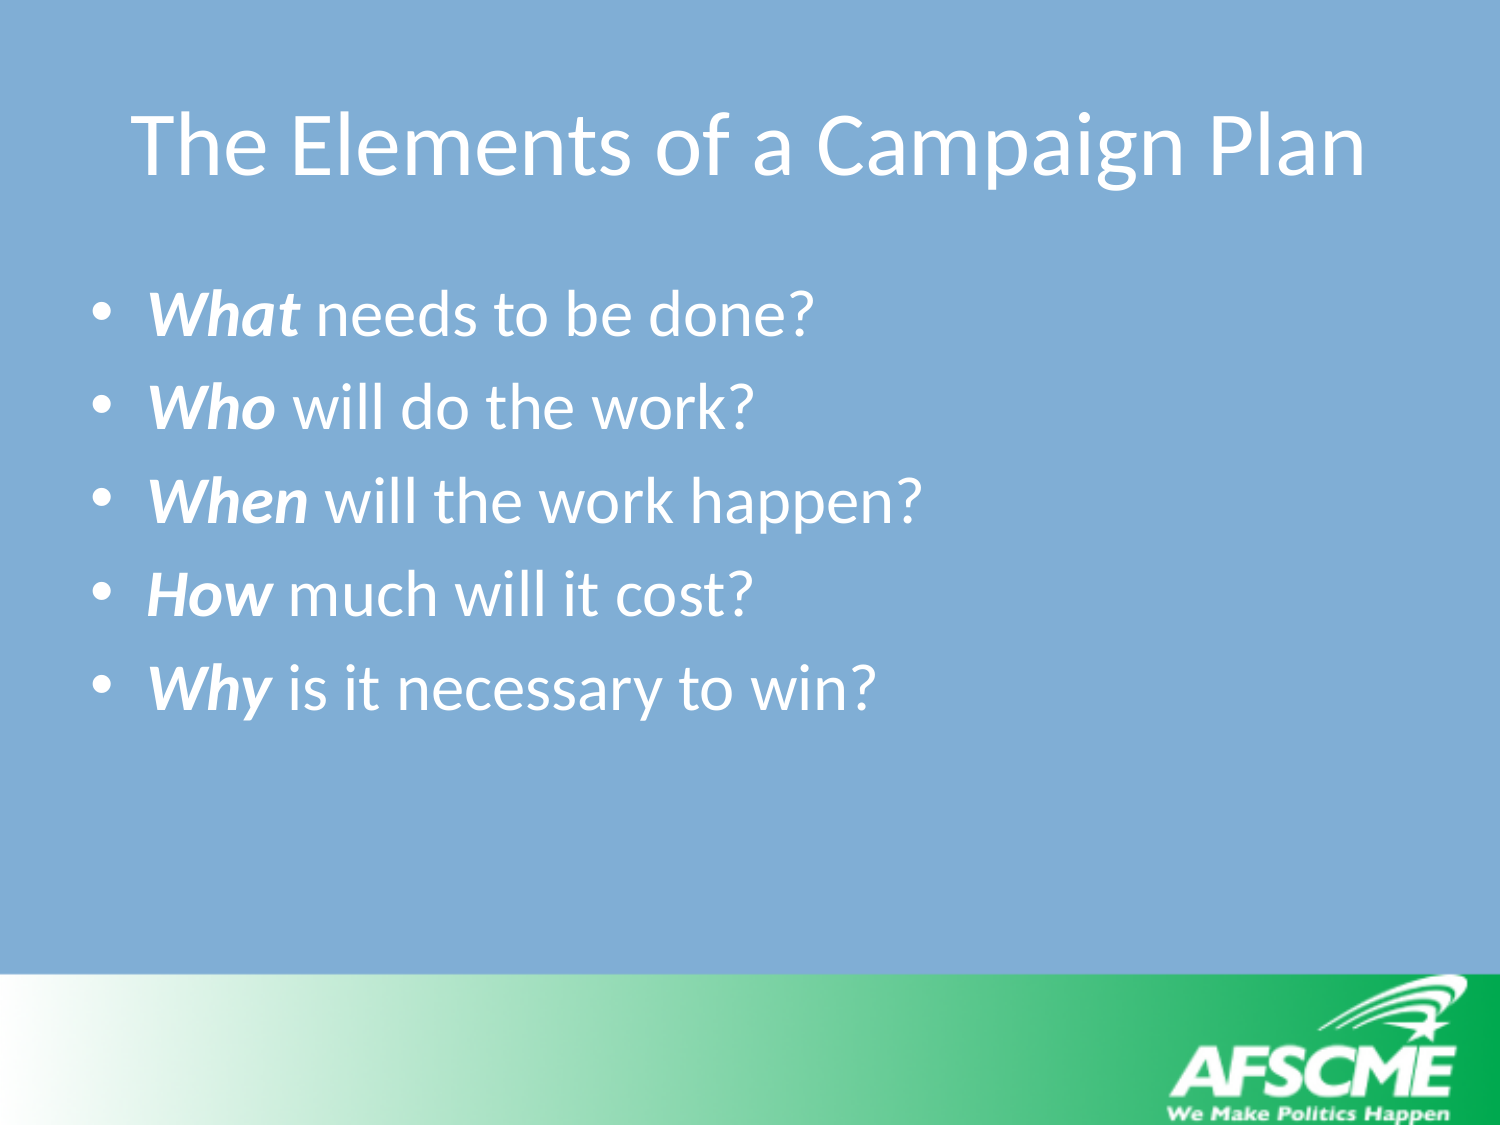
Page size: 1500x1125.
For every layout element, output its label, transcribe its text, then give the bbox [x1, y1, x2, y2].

title The Elements of a Campaign Plan [75, 45, 1425, 233]
list What needs to be done? Who will do the work? When will the work happen? How much will it cost? Why is it necessary to win? [75, 262, 1425, 1005]
picture [0, 0, 1500, 1125]
